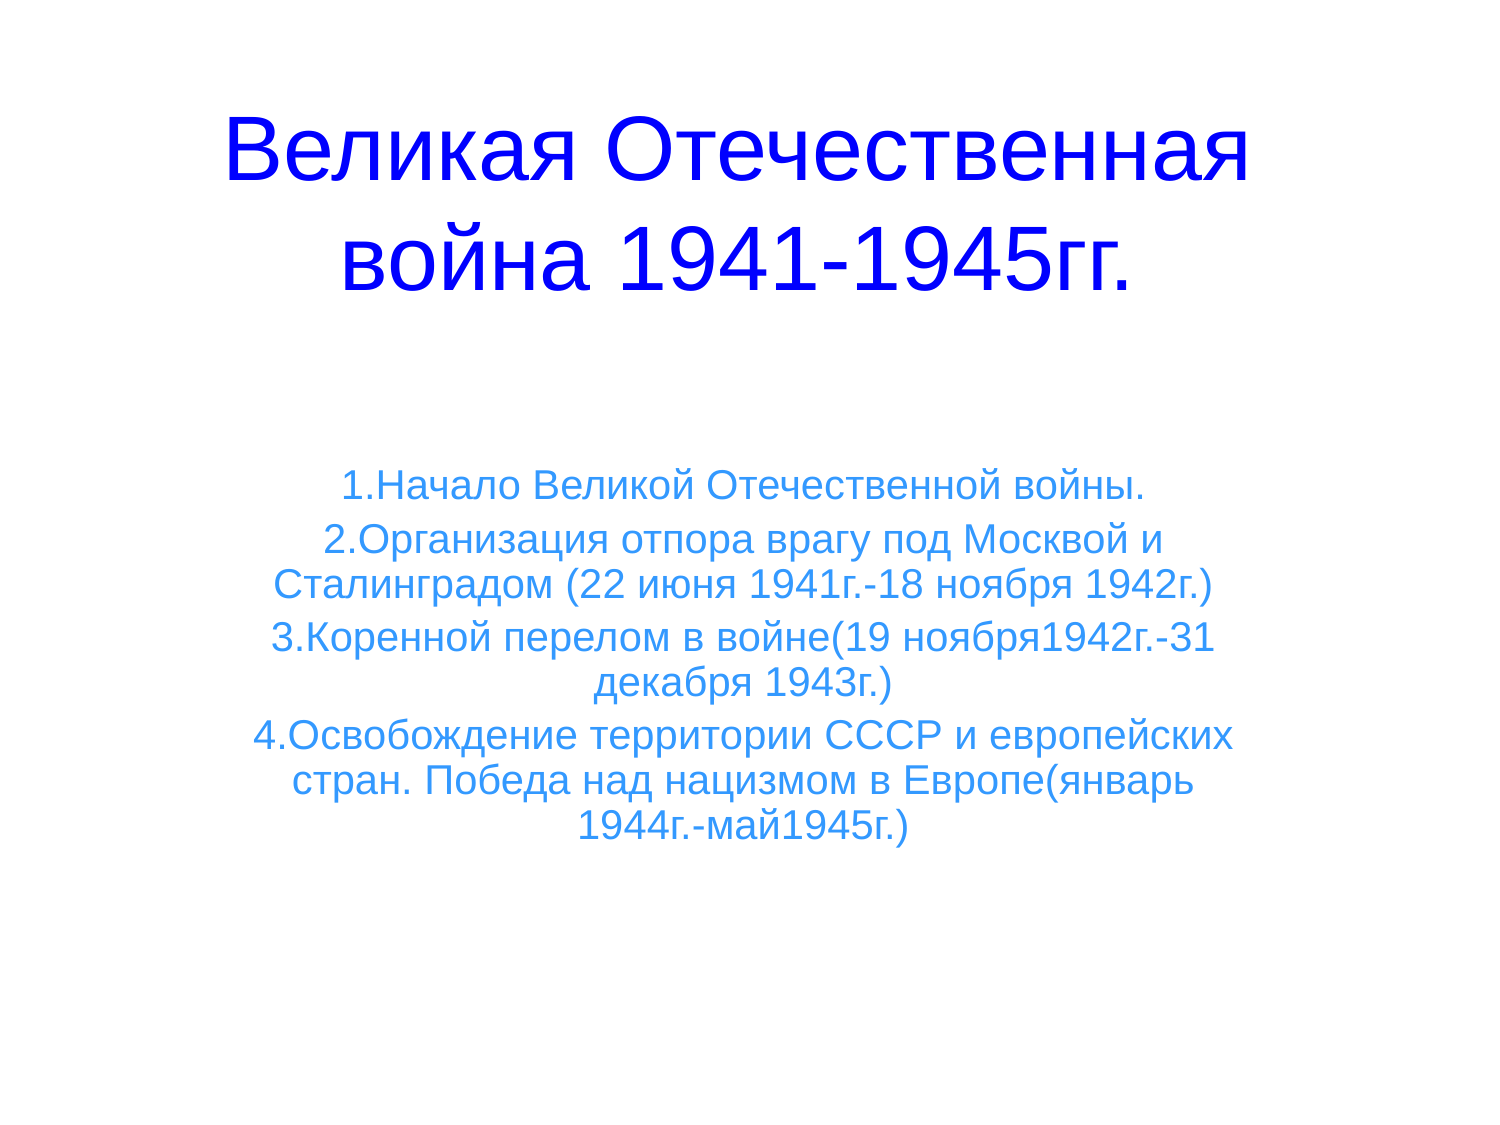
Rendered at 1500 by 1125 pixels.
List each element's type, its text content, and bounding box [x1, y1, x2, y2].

subtitle 1.Начало Великой Отечественной войны. 2.Организация отпора врагу под Москвой и Сталинградом (22 июня 1941г.-18 ноября 1942г.) 3.Коренной перелом в войне(19 ноября1942г.-31 декабря 1943г.) 4.Освобождение территории СССР и европейских стран. Победа над нацизмом в Европе(январь 1944г.-май1945г.) [218, 456, 1269, 917]
title Великая Отечественная война 1941-1945гг. [100, 78, 1376, 320]
